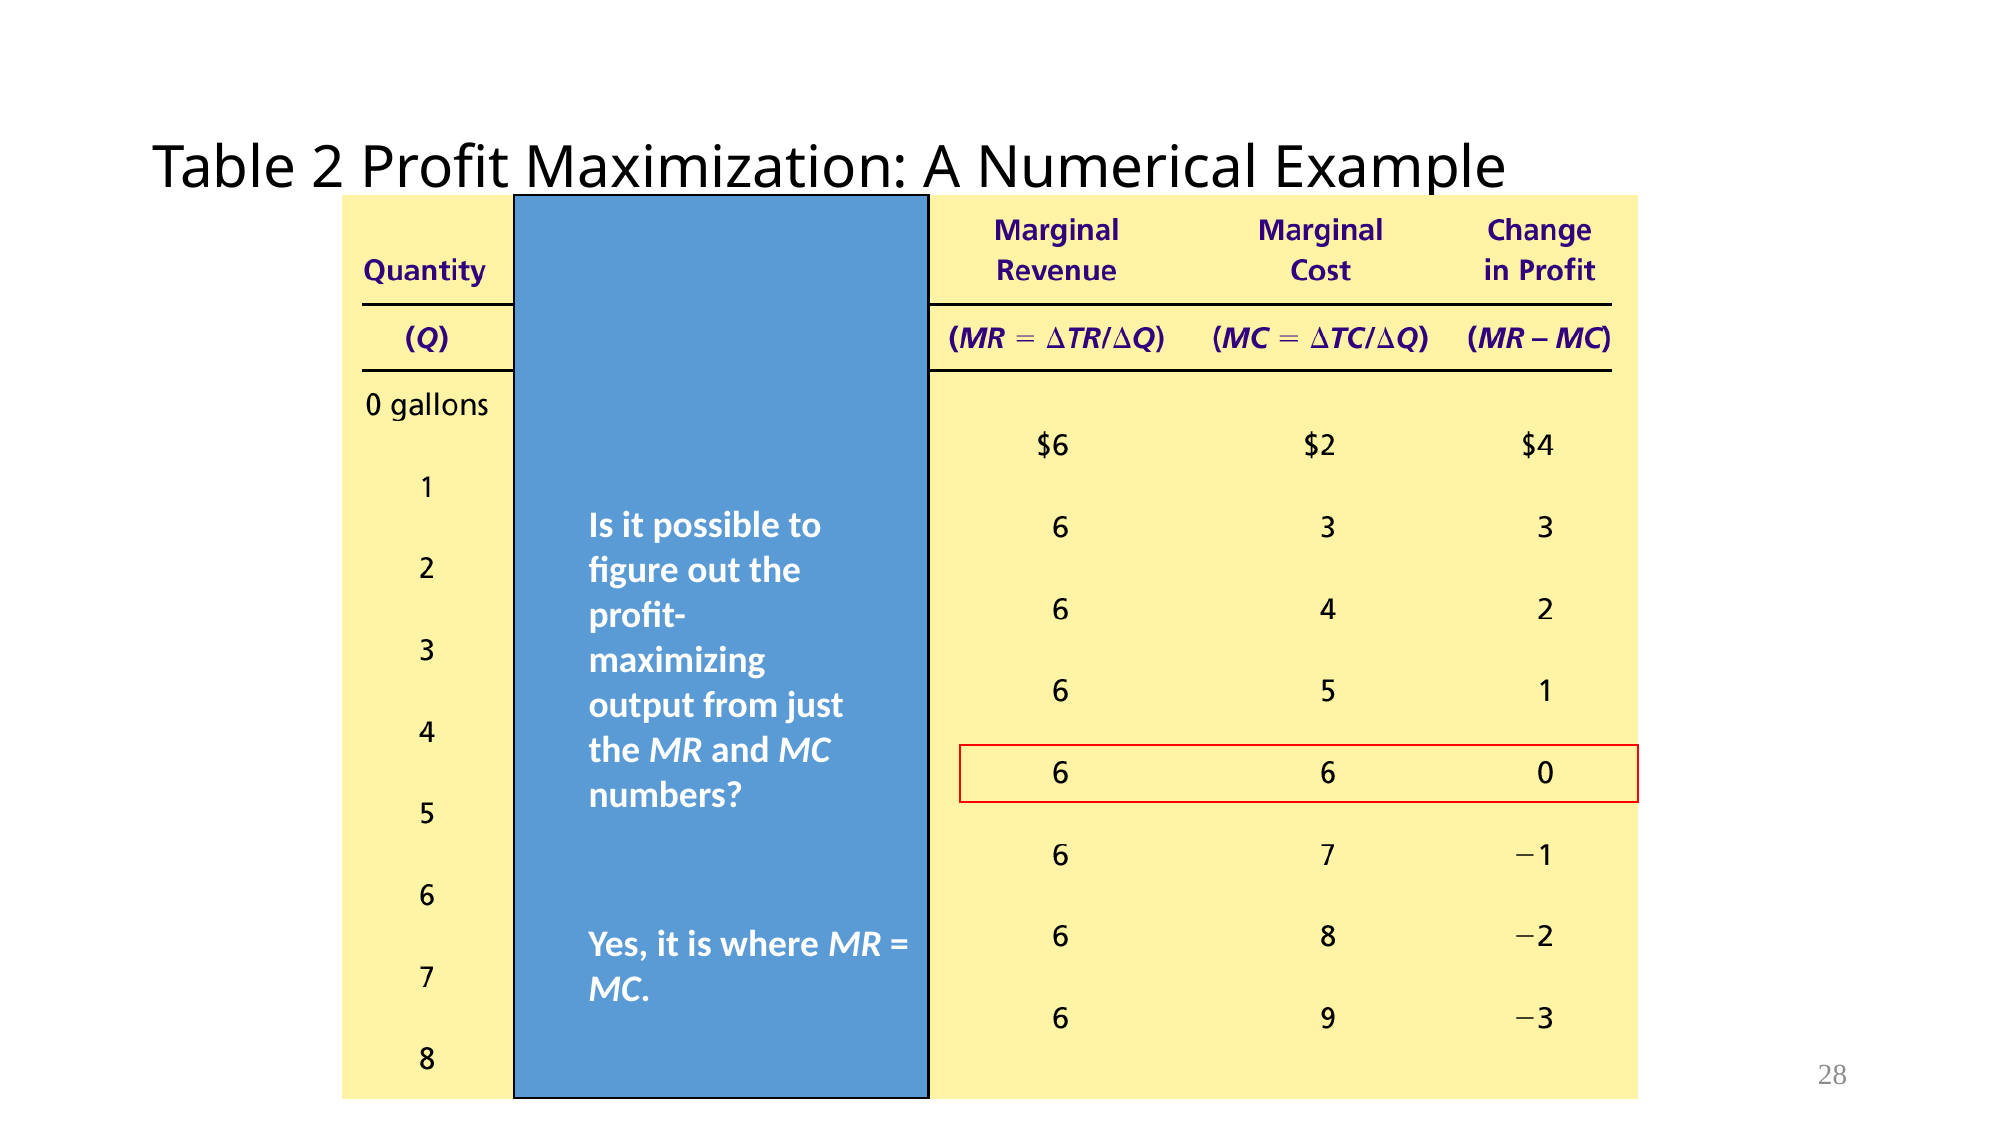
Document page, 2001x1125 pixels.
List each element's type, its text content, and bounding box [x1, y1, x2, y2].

slide_number 28 [1412, 1042, 1863, 1103]
picture [342, 195, 514, 1099]
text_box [514, 195, 929, 1099]
picture [929, 195, 1638, 1099]
title Table 2 Profit Maximization: A Numerical Example [137, 59, 1863, 278]
